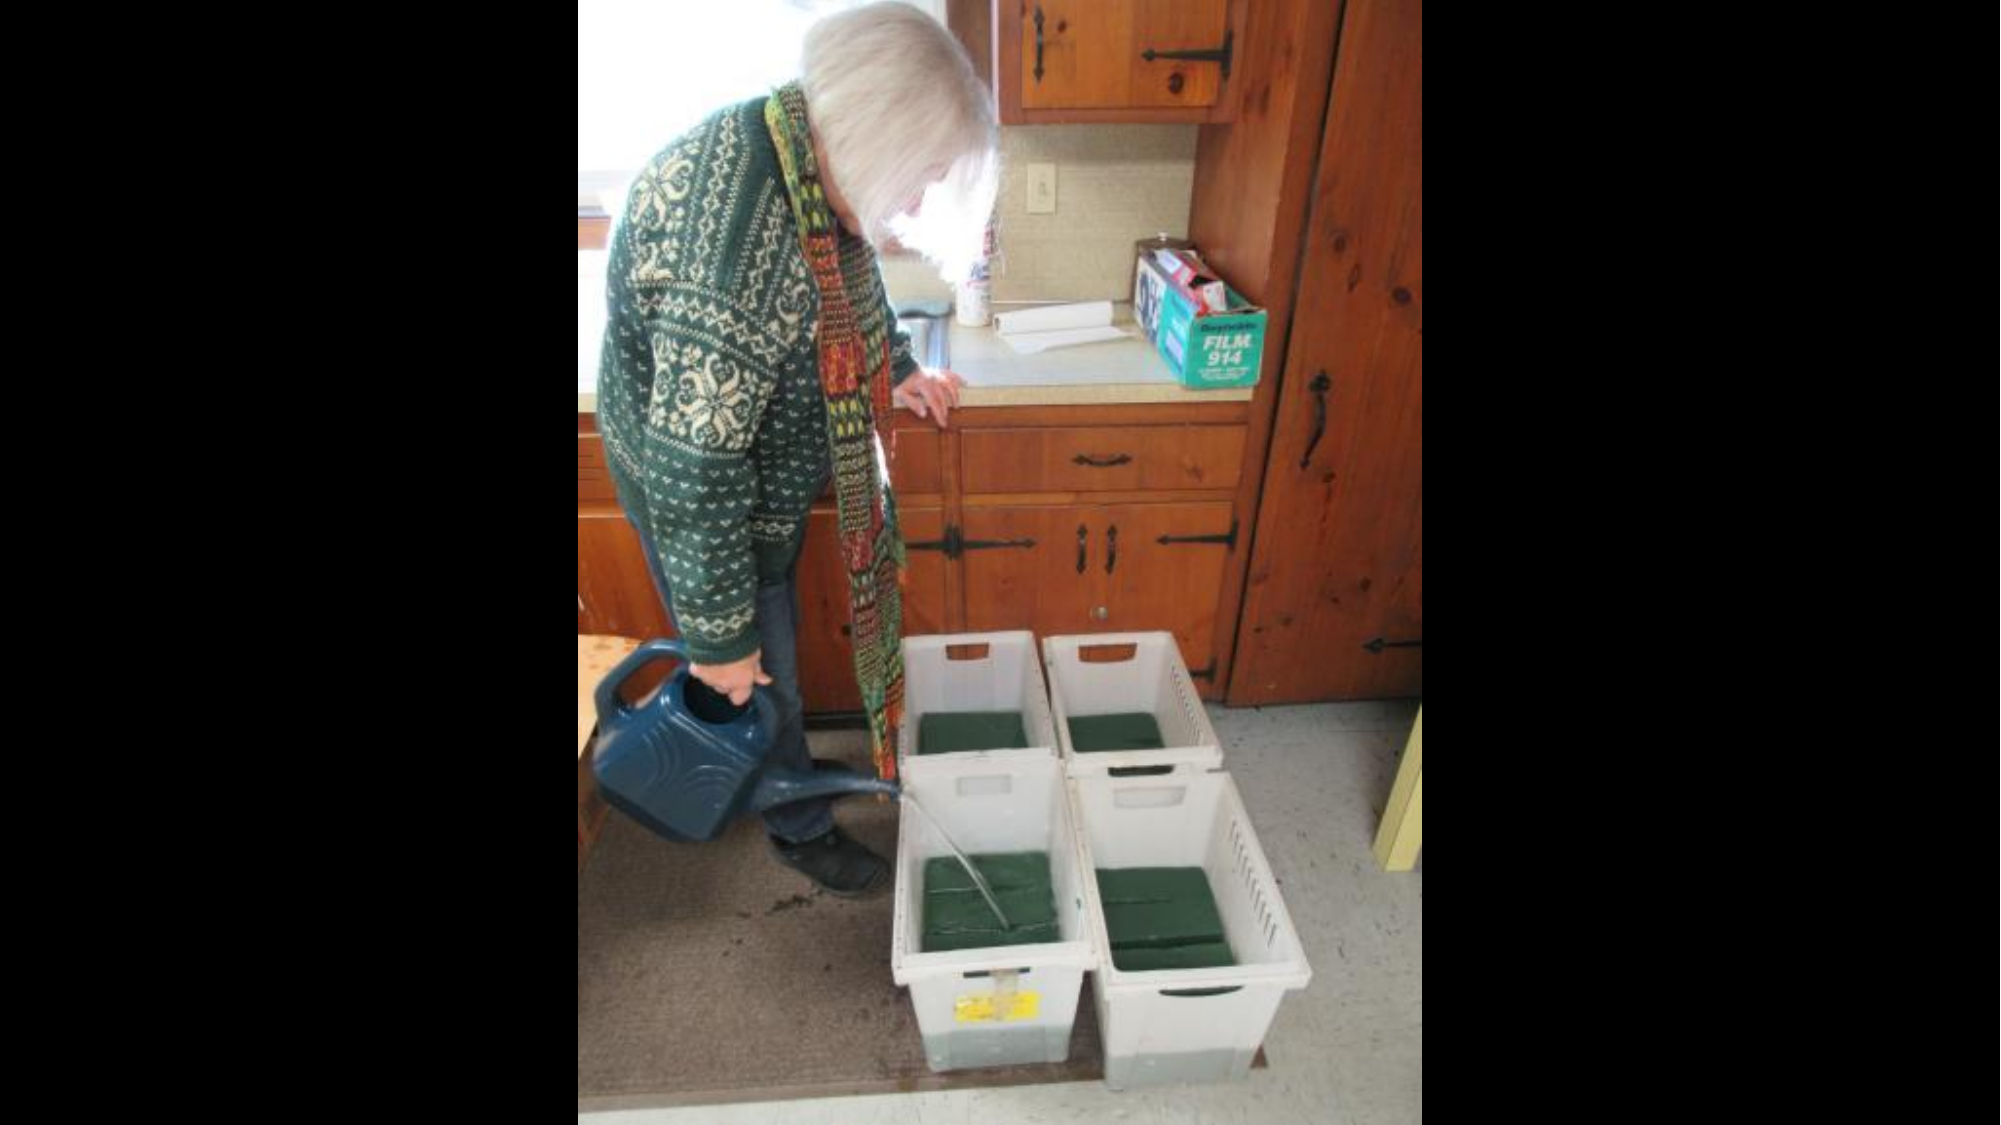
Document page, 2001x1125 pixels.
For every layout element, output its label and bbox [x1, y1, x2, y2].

picture [578, 0, 1422, 1125]
